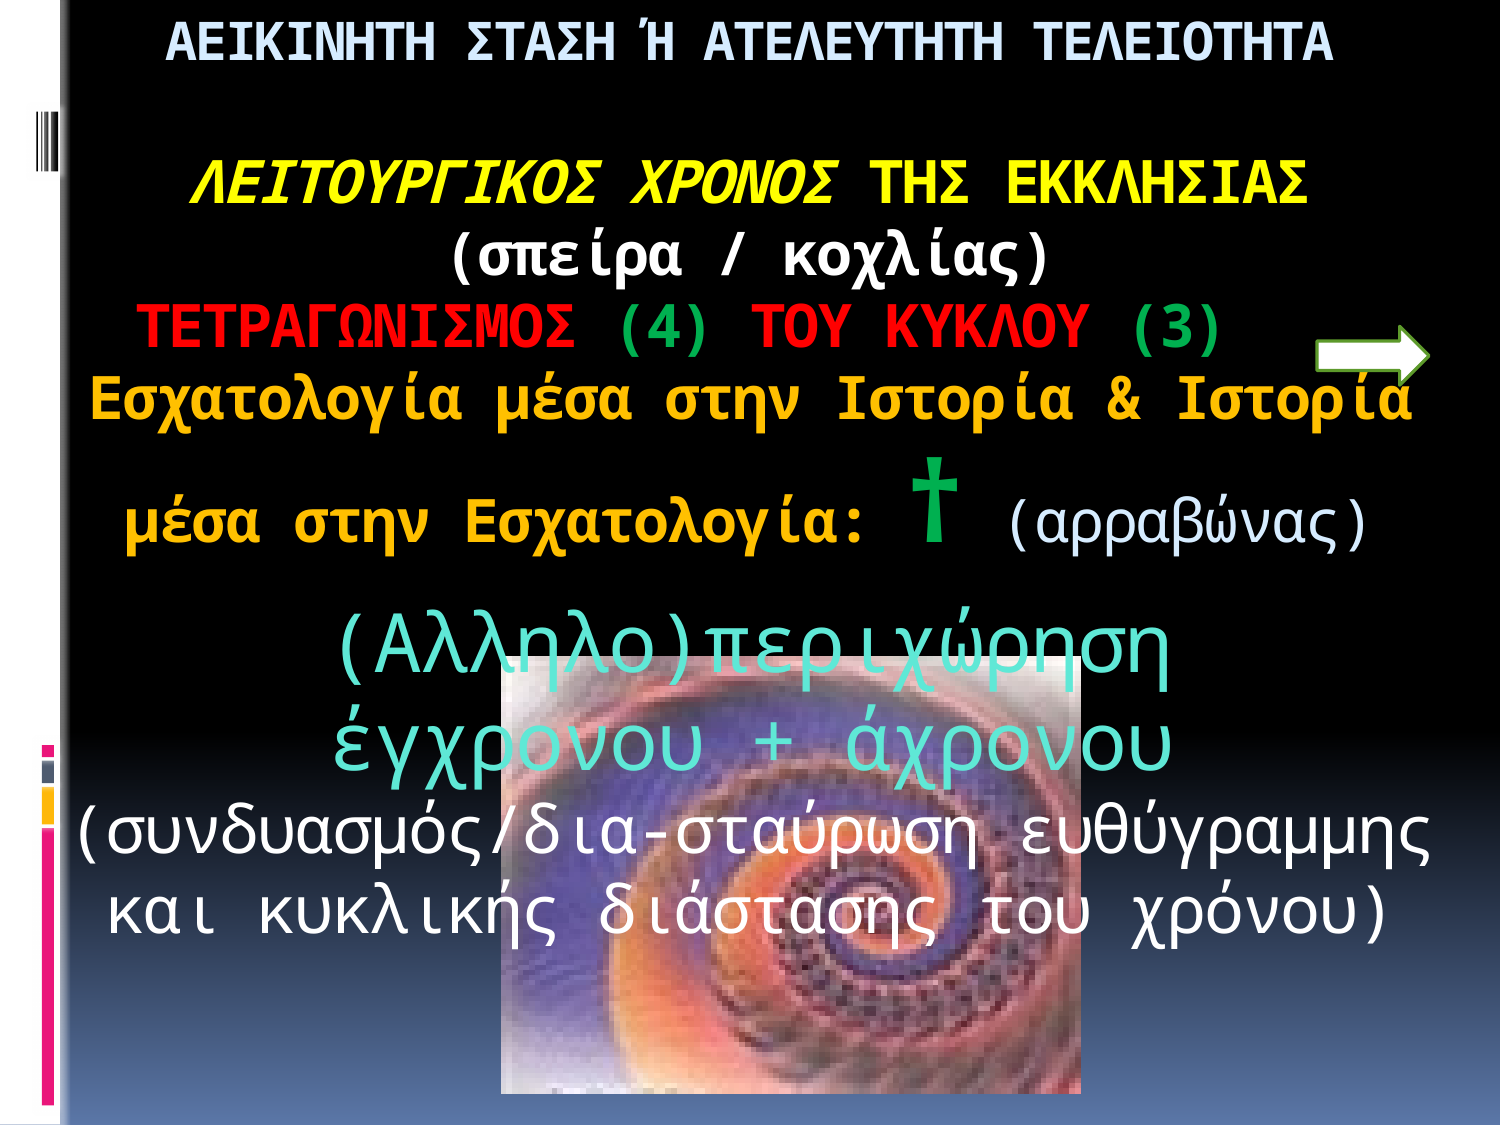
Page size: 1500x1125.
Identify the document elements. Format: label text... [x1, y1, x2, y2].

text_box [1315, 324, 1431, 387]
title ΑΕΙΚΙΝΗΤΗ ΣΤΑΣΗ Ή ΑΤΕΛΕΥΤΗΤΗ ΤΕΛΕΙΟΤΗΤΑ ΛΕΙΤΟΥΡΓΙΚΟΣ ΧΡΟΝΟΣ ΤΗΣ ΕΚΚΛΗΣΙΑΣ (σπείρα / κοχλίας) ΤΕΤΡΑΓΩΝΙΣΜΟΣ (4) ΤΟΥ ΚΥΚΛΟΥ (3) Εσχατολογία μέσα στην Ιστορία & Ιστορία μέσα στην Εσχατολογία: † (αρραβώνας) (Αλληλο)περιχώρηση έγχρονου + άχρονου (συνδυασμός/δια-σταύρωση ευθύγραμμης και κυκλικής διάστασης του χρόνου) [0, 0, 1500, 1125]
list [501, 656, 1082, 1095]
